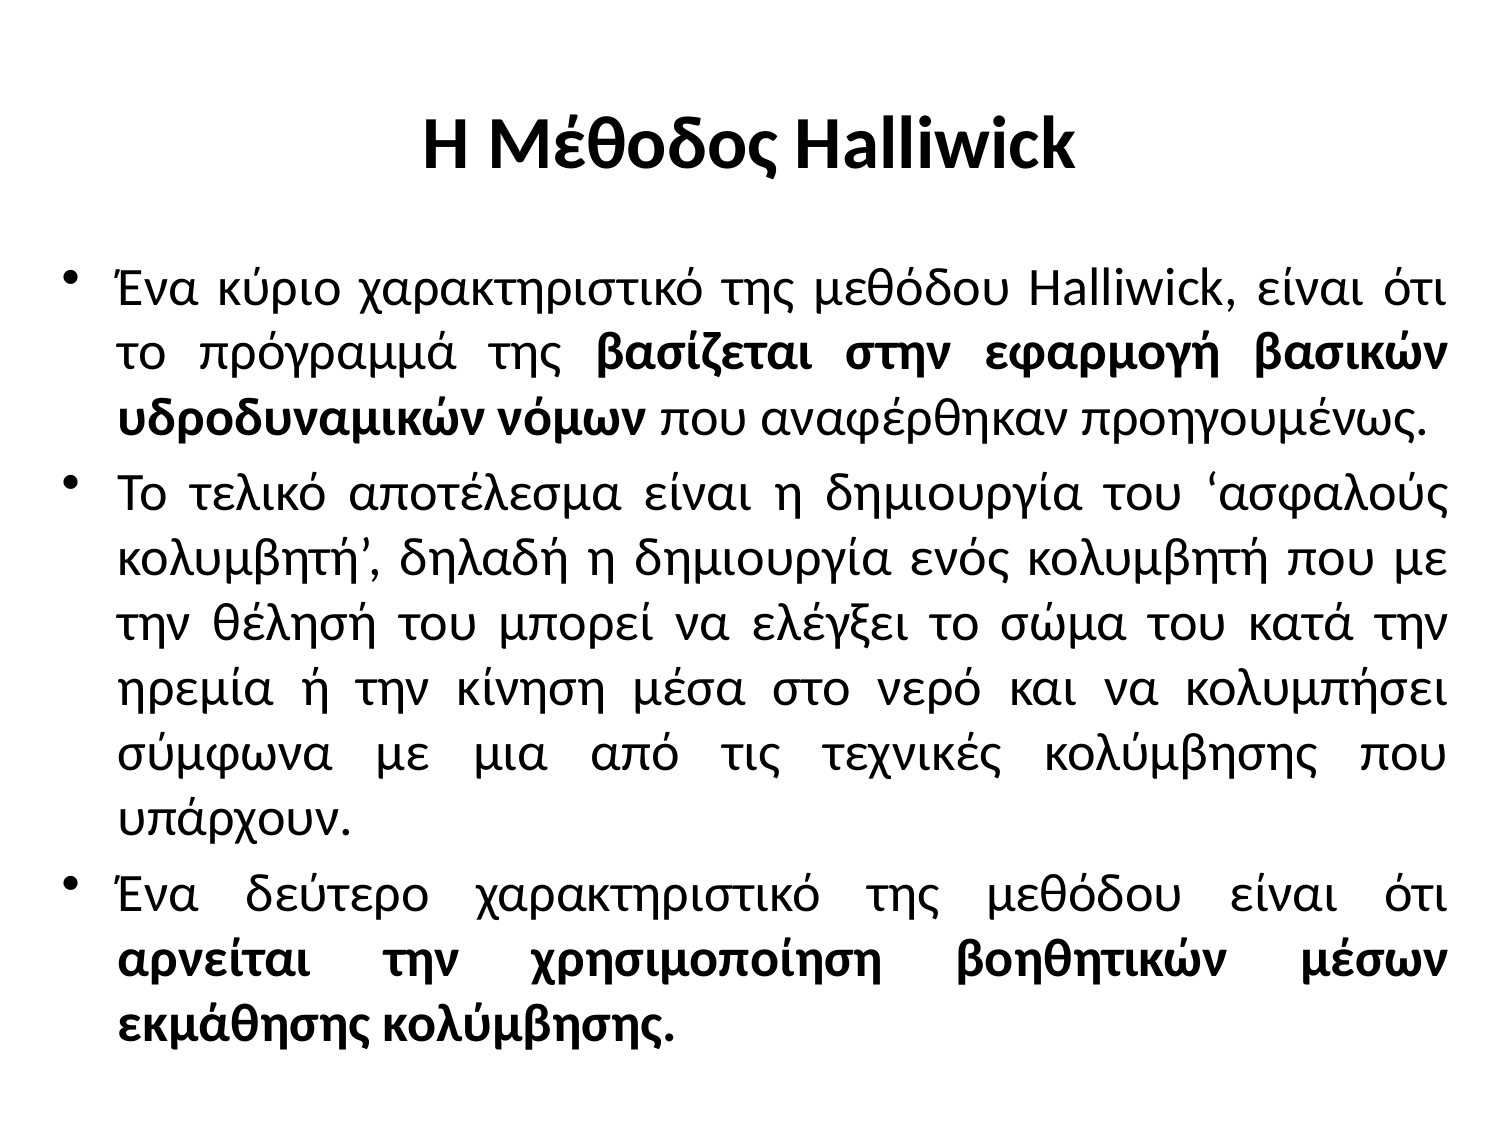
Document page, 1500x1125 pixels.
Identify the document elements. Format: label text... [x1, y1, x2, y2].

text_box Ένα κύριο χαρακτηριστικό της μεθόδου Halliwick, είναι ότι το πρόγραμμά της βασίζεται στην εφαρμογή βασικών υδροδυναμικών νόμων που αναφέρθηκαν προηγουμένως. Το τελικό αποτέλεσμα είναι η δημιουργία του ‘ασφαλούς κολυμβητή’, δηλαδή η δημιουργία ενός κολυμβητή που με την θέλησή του μπορεί να ελέγξει το σώμα του κατά την ηρεμία ή την κίνηση μέσα στο νερό και να κολυμπήσει σύμφωνα με μια από τις τεχνικές κολύμβησης που υπάρχουν. Ένα δεύτερο χαρακτηριστικό της μεθόδου είναι ότι αρνείται την χρησιμοποίηση βοηθητικών μέσων εκμάθησης κολύμβησης. [46, 243, 1465, 1079]
title Η Μέθοδος Halliwick [75, 45, 1425, 233]
